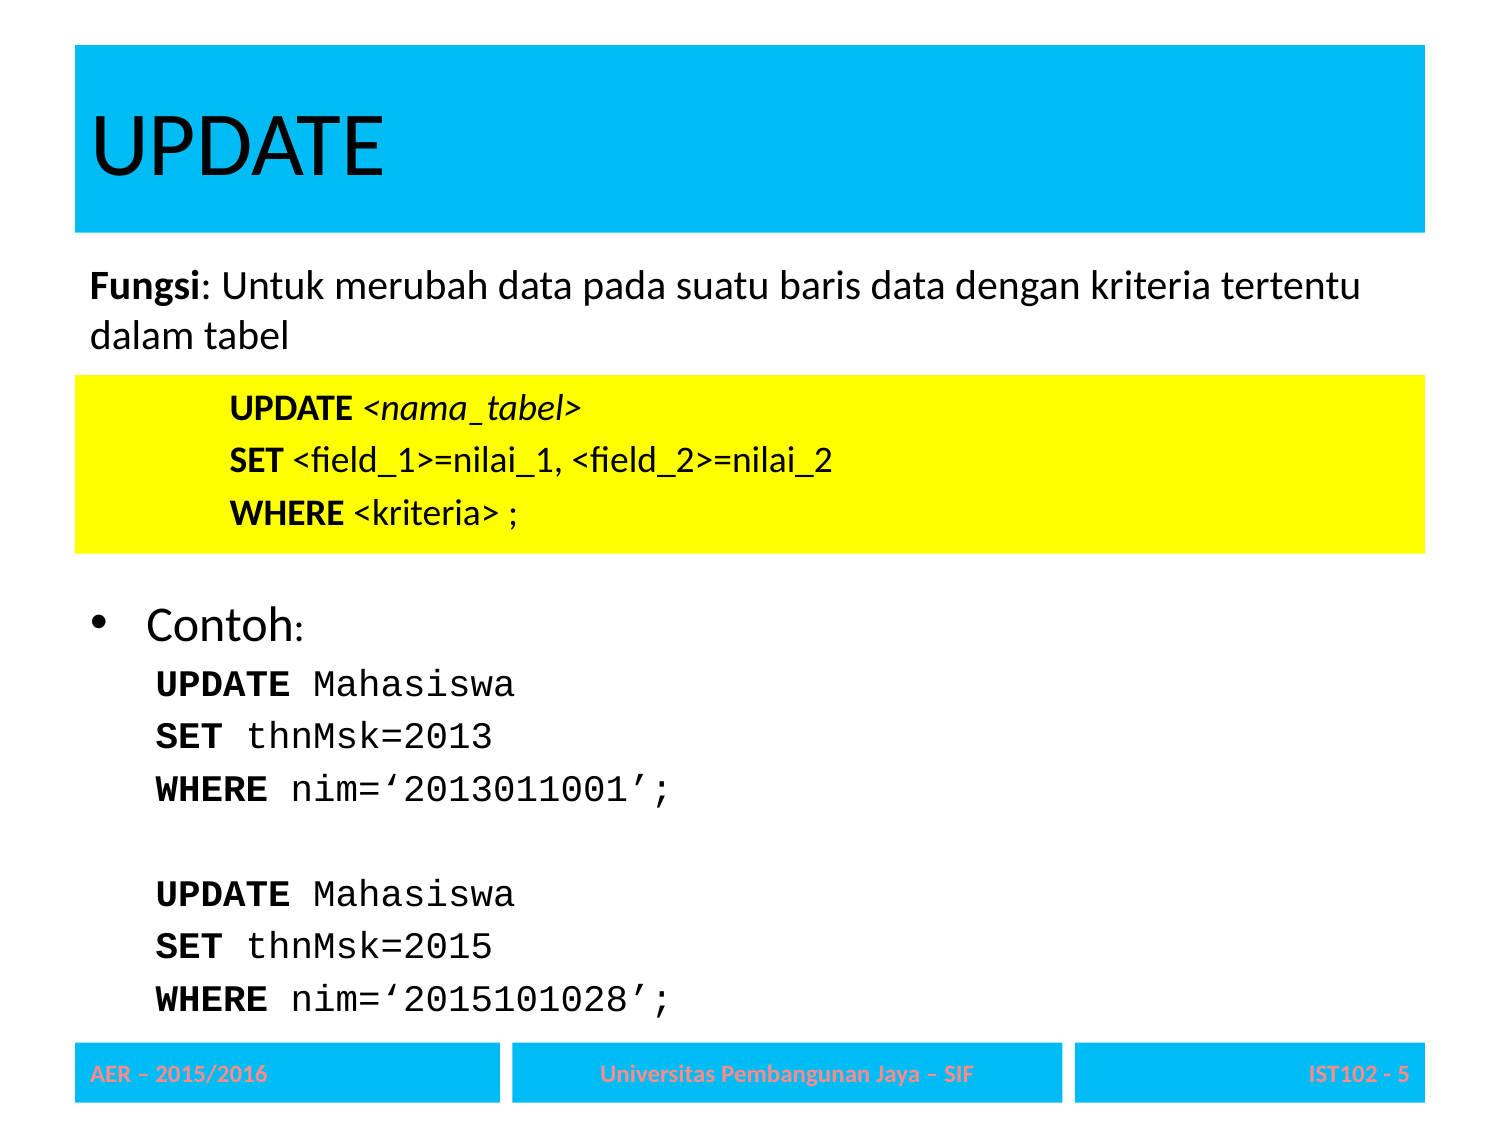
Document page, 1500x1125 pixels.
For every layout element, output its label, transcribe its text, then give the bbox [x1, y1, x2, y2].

text_box Fungsi: Untuk merubah data pada suatu baris data dengan kriteria tertentu dalam tabel [74, 250, 1425, 365]
slide_number IST102 - 5 [1074, 1042, 1425, 1103]
slide_number AER – 2015/2016 [75, 1042, 500, 1103]
footer Universitas Pembangunan Jaya – SIF [512, 1042, 1063, 1103]
text_box UPDATE <nama_tabel> SET <field_1>=nilai_1, <field_2>=nilai_2 WHERE <kriteria> ; [74, 375, 1425, 554]
list Contoh: UPDATE Mahasiswa SET thnMsk=2013 WHERE nim=‘2013011001’; UPDATE Mahasiswa SET thnMsk=2015 WHERE nim=‘2015101028’; [75, 583, 1425, 1043]
title UPDATE [75, 45, 1425, 233]
